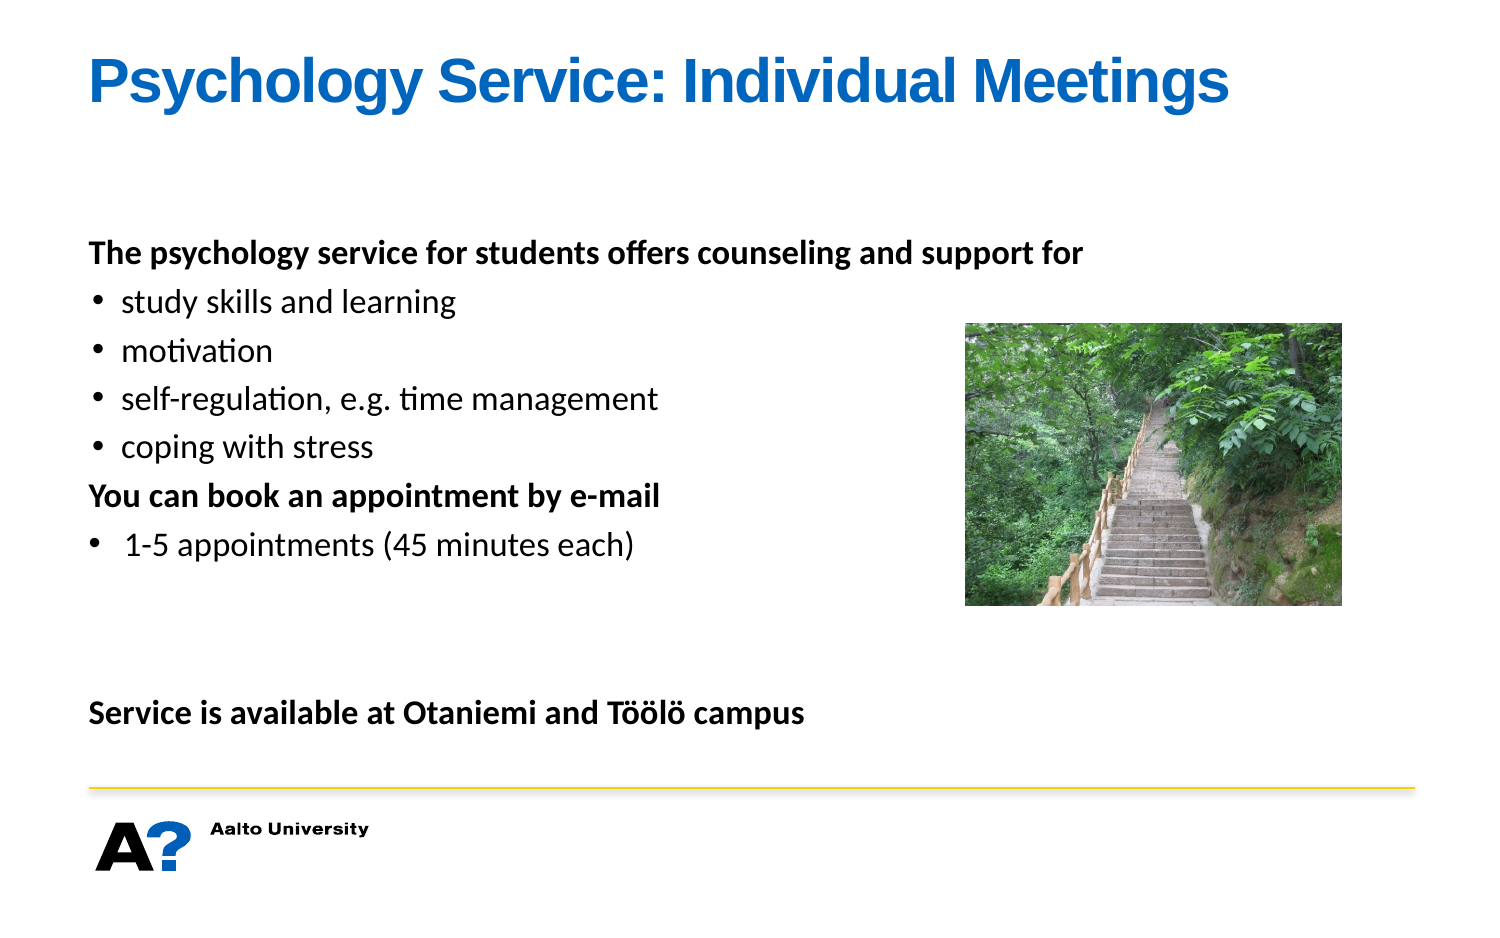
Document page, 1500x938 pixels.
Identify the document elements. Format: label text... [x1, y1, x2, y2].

list The psychology service for students offers counseling and support for study skills and learning motivation self-regulation, e.g. time management coping with stress You can book an appointment by e-mail 1-5 appointments (45 minutes each) Service is available at Otaniemi and Töölö campus [88, 230, 1415, 755]
picture [965, 323, 1342, 606]
title Psychology Service: Individual Meetings [88, 52, 1415, 216]
